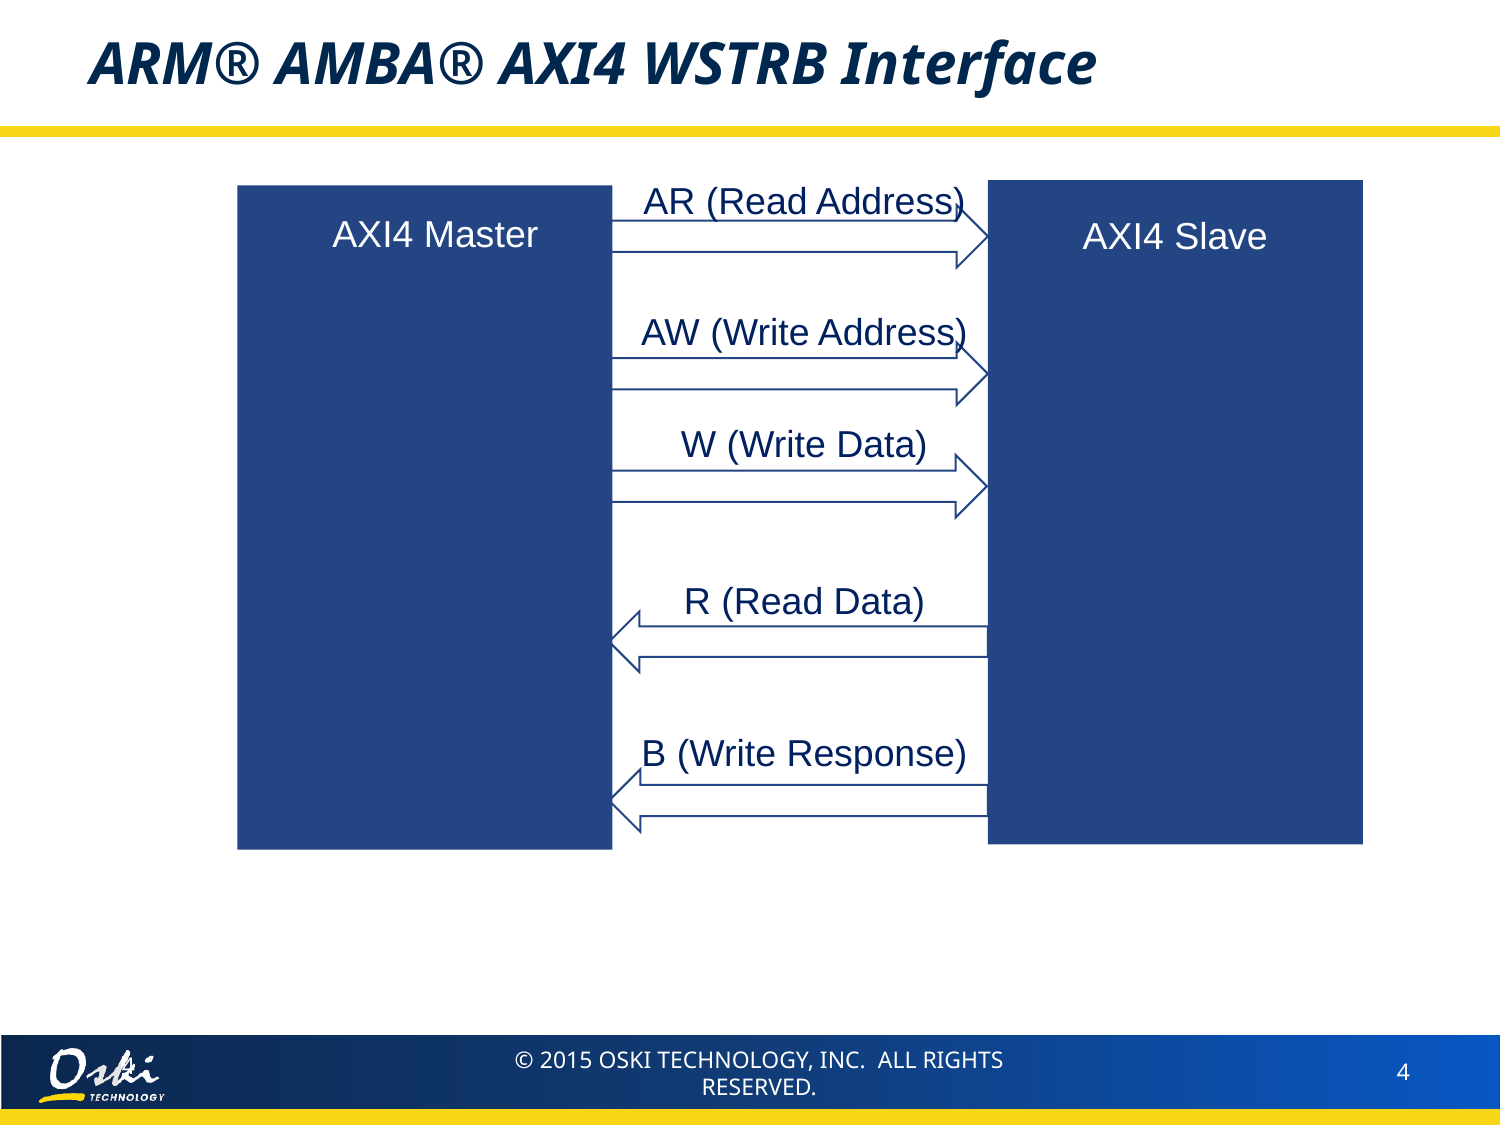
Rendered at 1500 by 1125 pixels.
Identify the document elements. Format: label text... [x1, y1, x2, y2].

slide_number 4 [75, 1037, 150, 1098]
text_box B (Write Response) [626, 721, 983, 782]
text_box AXI4 Slave [1068, 205, 1283, 265]
text_box © 2015 OSKI TECHNOLOGY, INC. ALL RIGHTS RESERVED. [472, 1042, 1047, 1103]
text_box [613, 782, 989, 835]
text_box AXI4 Master [317, 202, 554, 263]
text_box AW (Write Address) [626, 300, 983, 361]
title ARM® AMBA® AXI4 WSTRB Interface [75, 0, 1500, 132]
picture [2, 1035, 1499, 1109]
slide_number 4 [1275, 1042, 1425, 1103]
text_box AR (Read Address) [628, 169, 981, 230]
text_box W (Write Data) [666, 413, 943, 473]
text_box [236, 184, 613, 851]
text_box R (Read Data) [669, 569, 941, 630]
text_box [987, 179, 1364, 845]
text_box [613, 219, 990, 271]
text_box [613, 452, 989, 520]
text_box [613, 608, 989, 675]
text_box [613, 357, 990, 408]
